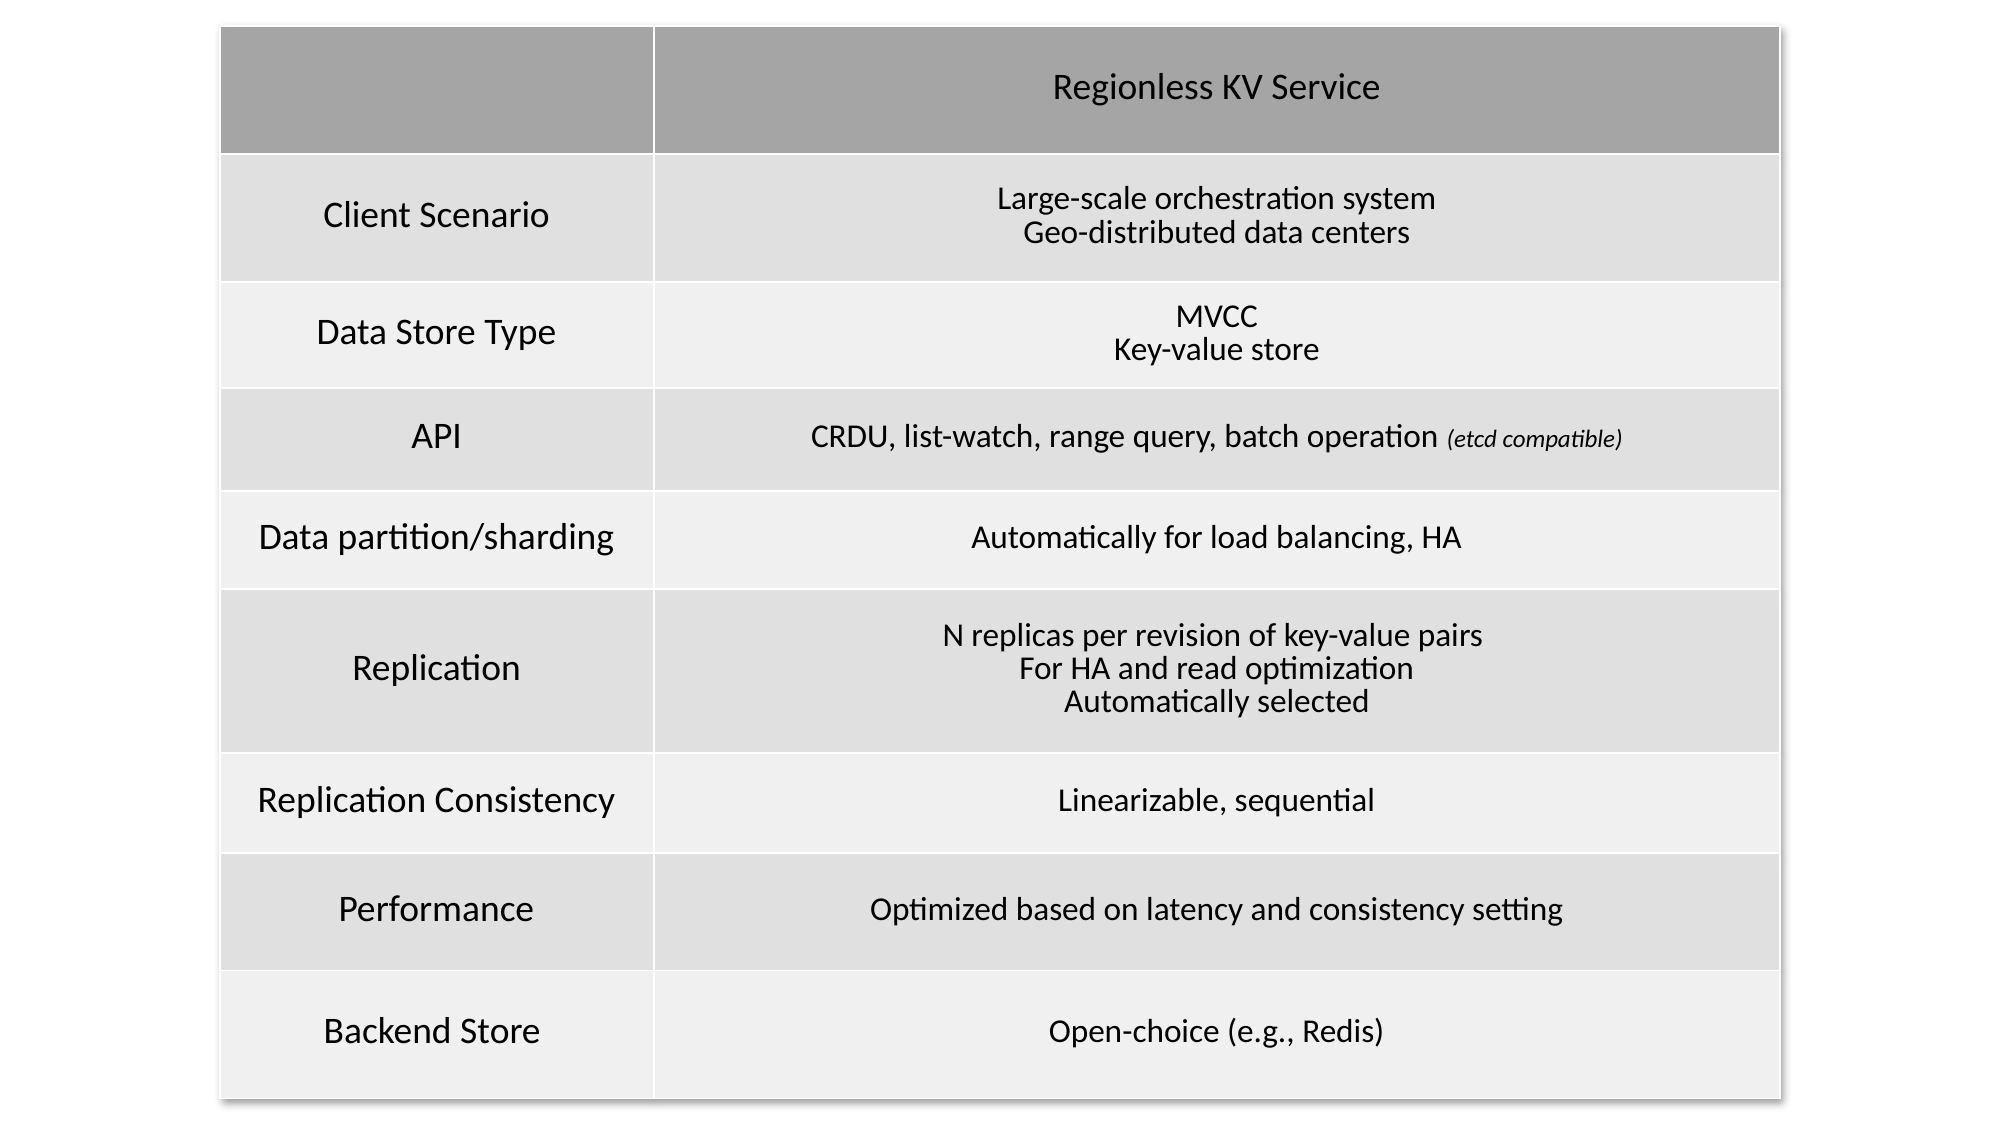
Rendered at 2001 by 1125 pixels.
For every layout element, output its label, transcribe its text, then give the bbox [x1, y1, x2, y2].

table_cell Performance [221, 854, 653, 970]
table_cell Backend Store [221, 971, 653, 1098]
table_cell API [221, 389, 653, 490]
table_cell Replication Consistency [221, 754, 653, 852]
table_cell Data partition/sharding [221, 492, 653, 588]
table_cell MVCC Key-value store [655, 283, 1779, 387]
table_cell Data Store Type [221, 283, 653, 387]
table_header Regionless KV Service [655, 27, 1779, 153]
table_cell Replication [221, 590, 653, 752]
table_cell Linearizable, sequential [655, 754, 1779, 852]
table_cell N replicas per revision of key-value pairs For HA and read optimization Automatically selected [655, 590, 1779, 752]
table_cell Automatically for load balancing, HA [655, 492, 1779, 588]
table_header [221, 27, 653, 153]
table_cell CRDU, list-watch, range query, batch operation (etcd compatible) [655, 389, 1779, 490]
table_cell Large-scale orchestration system Geo-distributed data centers [655, 155, 1779, 281]
table_cell Client Scenario [221, 155, 653, 281]
table_cell Optimized based on latency and consistency setting [655, 854, 1779, 970]
table_cell Open-choice (e.g., Redis) [655, 971, 1779, 1098]
